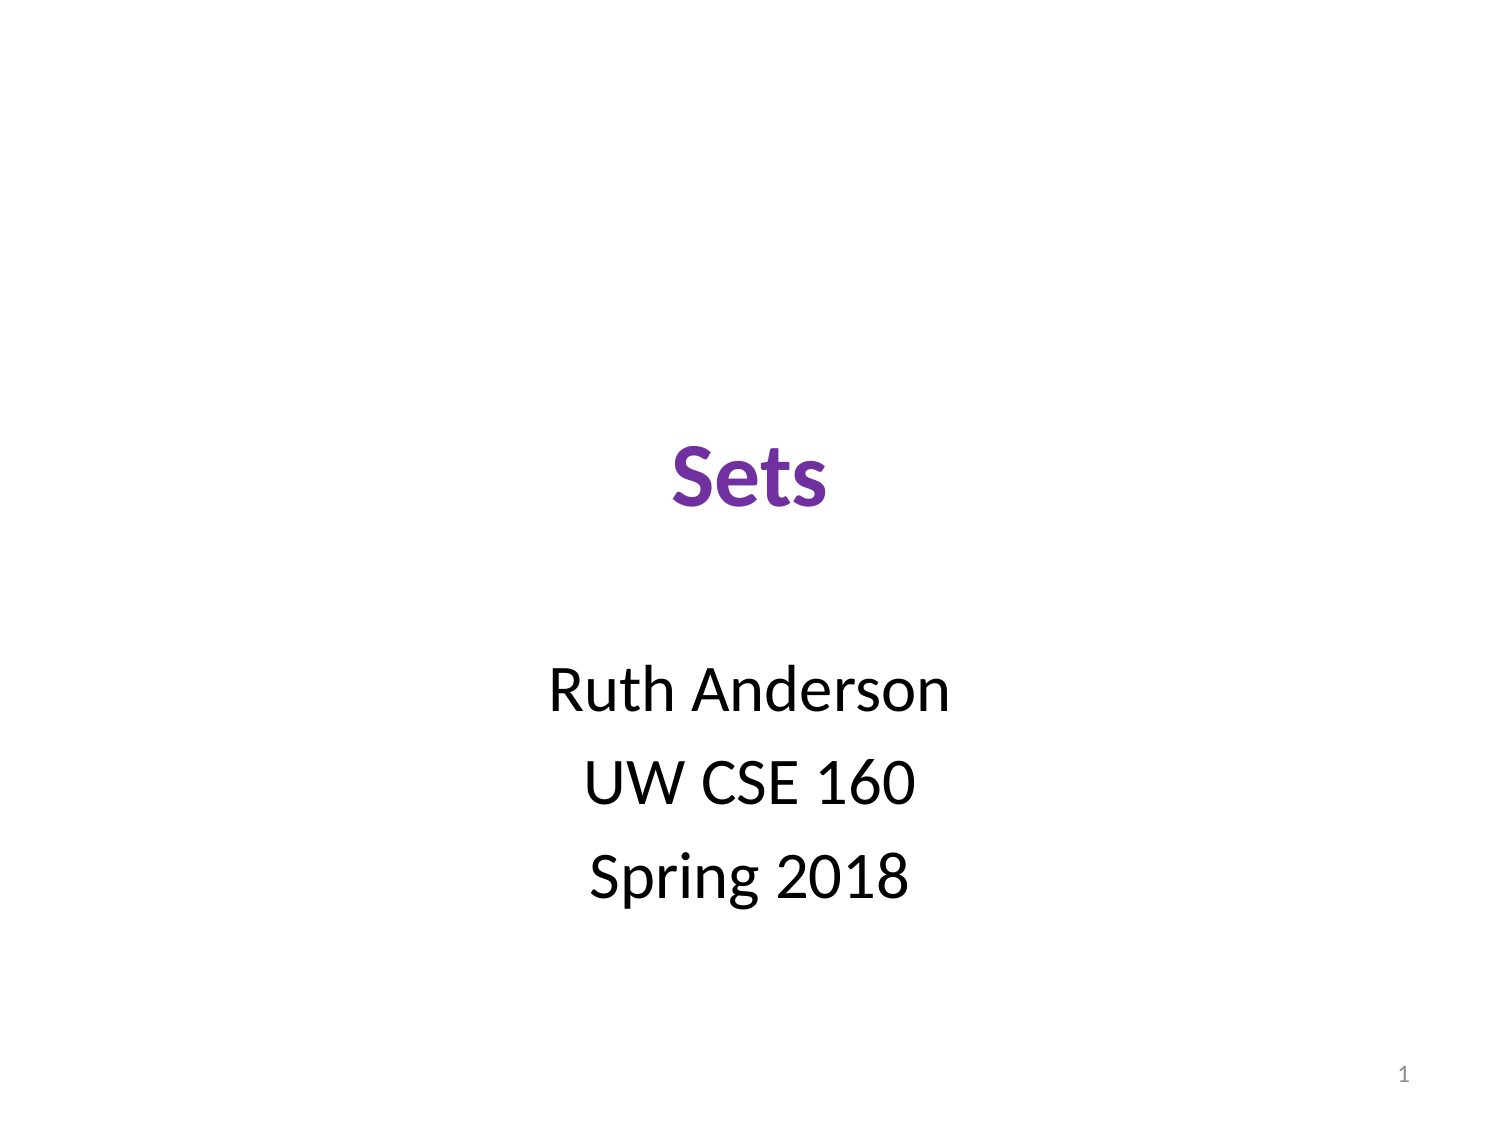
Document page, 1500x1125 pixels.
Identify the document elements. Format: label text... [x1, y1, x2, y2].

subtitle Ruth Anderson UW CSE 160 Spring 2018 [225, 637, 1275, 925]
slide_number 1 [1074, 1042, 1425, 1103]
title Sets [112, 349, 1388, 591]
